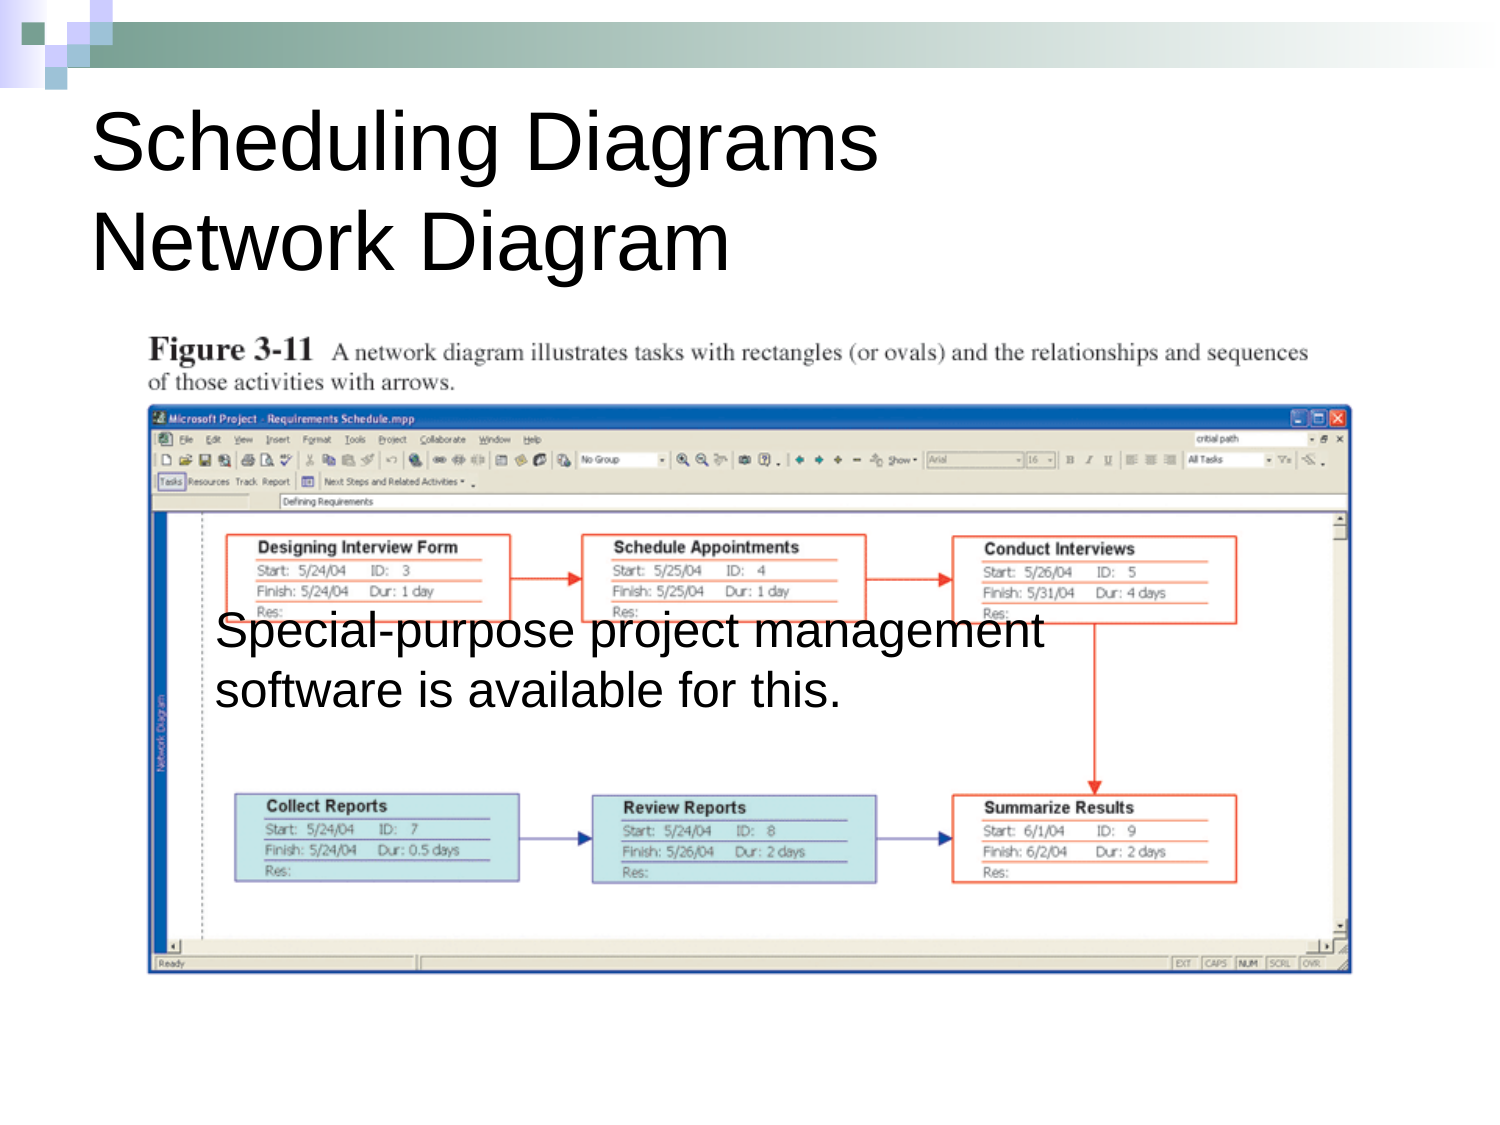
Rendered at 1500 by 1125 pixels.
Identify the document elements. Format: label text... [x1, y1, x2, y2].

title Scheduling Diagrams Network Diagram [74, 74, 1426, 301]
picture [124, 312, 1376, 998]
